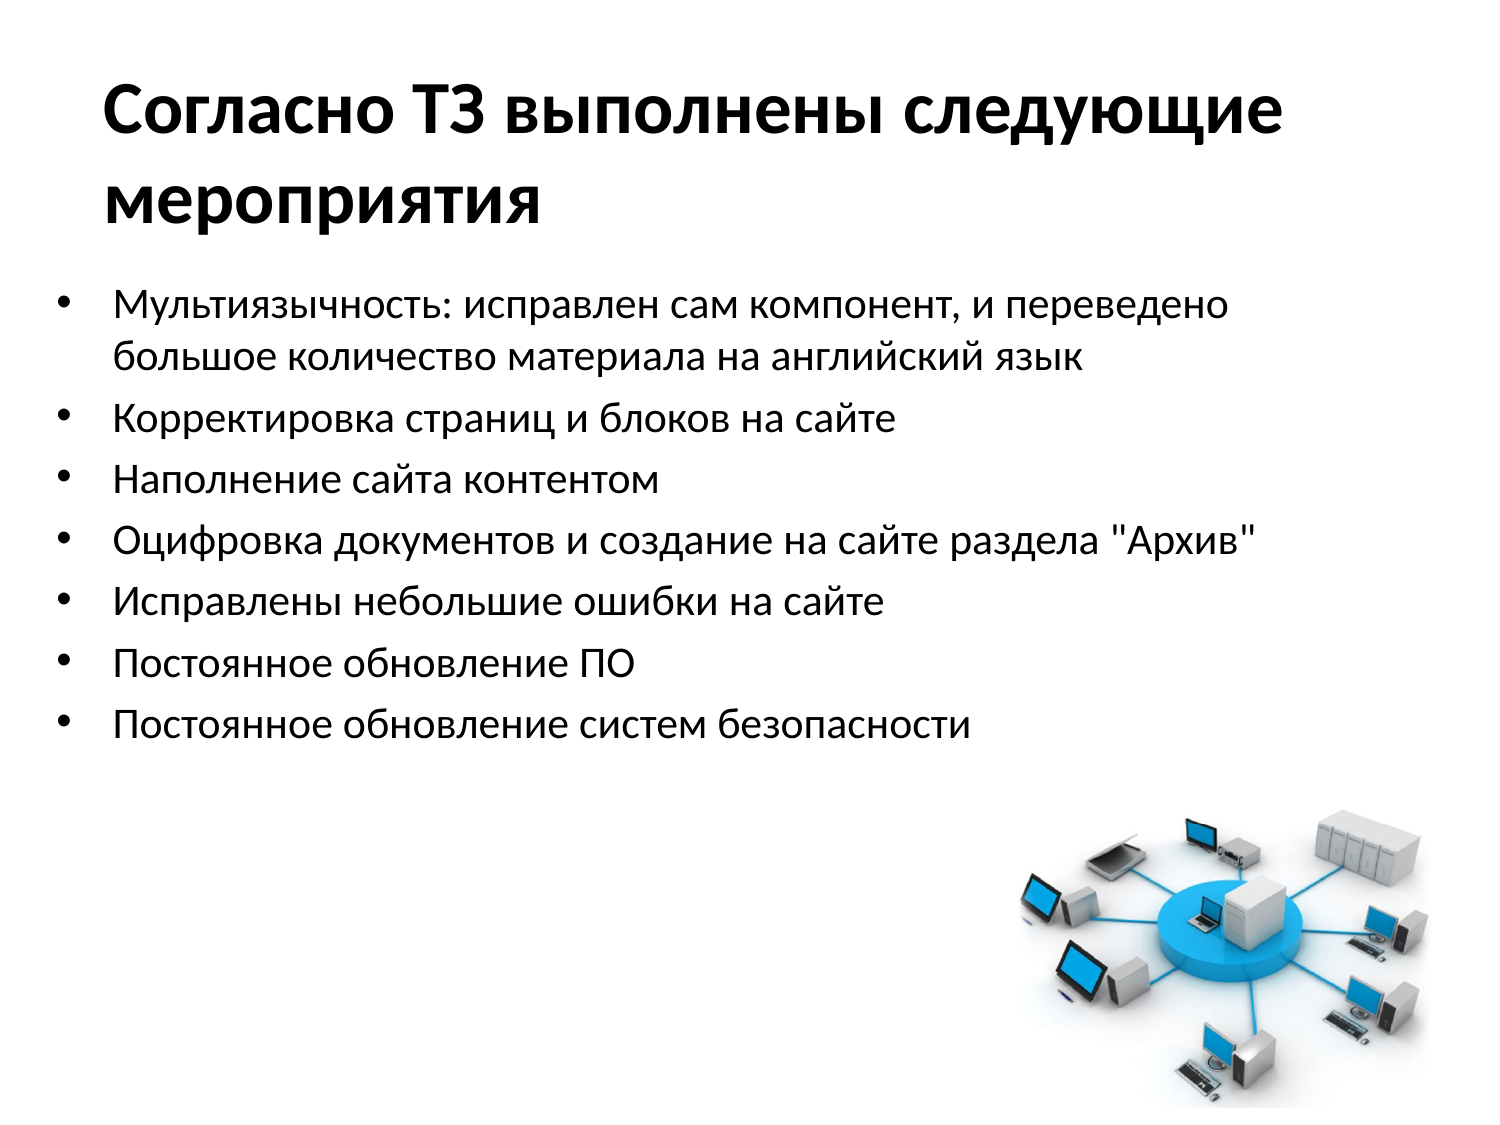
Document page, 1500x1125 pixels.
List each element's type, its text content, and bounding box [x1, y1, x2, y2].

picture [948, 780, 1500, 1125]
title Согласно ТЗ выполнены следующие мероприятия [88, 54, 1439, 243]
list Мультиязычность: исправлен сам компонент, и переведено большое количество материала на английский язык Корректировка страниц и блоков на сайте Наполнение сайта контентом Оцифровка документов и создание на сайте раздела "Архив" Исправлены небольшие ошибки на сайте Постоянное обновление ПО Постоянное обновление систем безопасности [41, 267, 1392, 1010]
